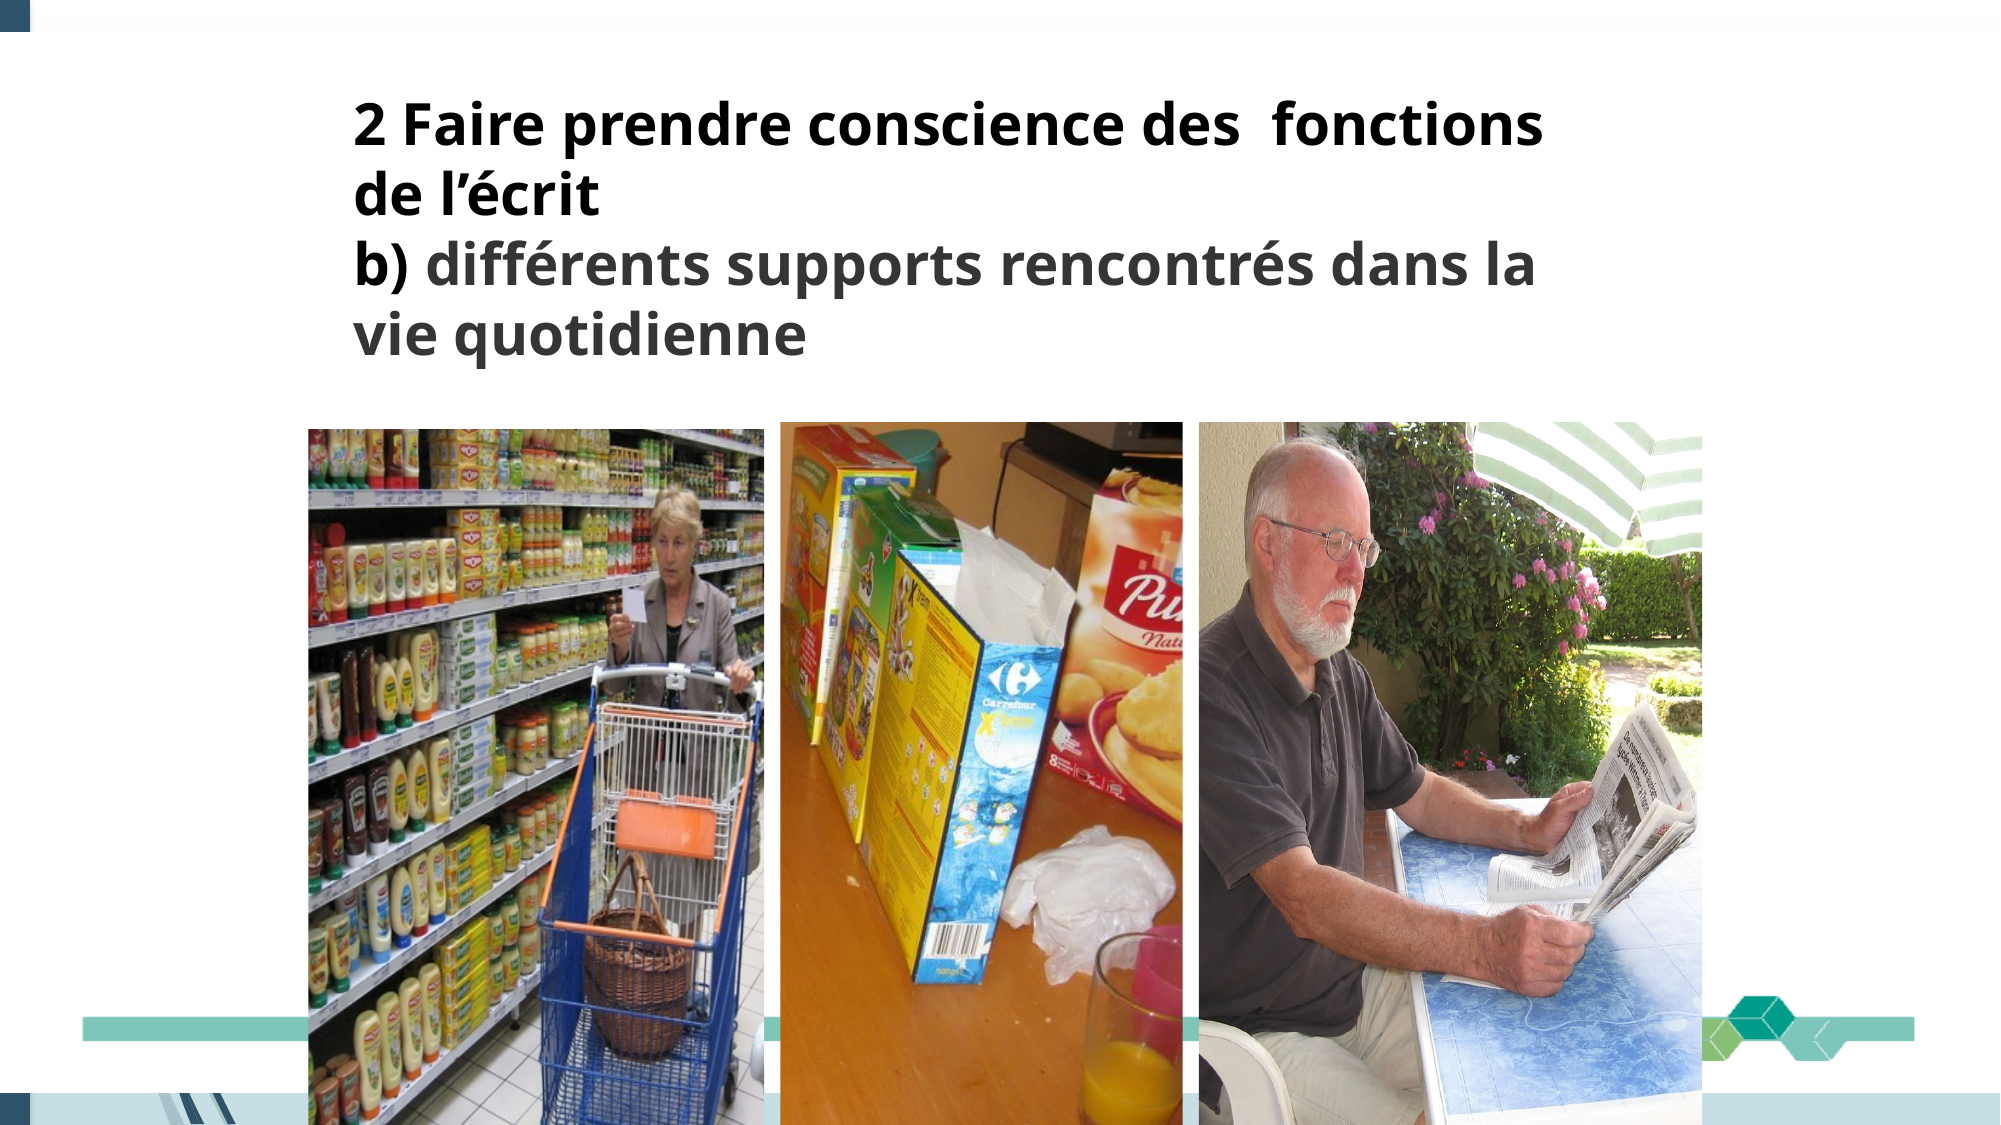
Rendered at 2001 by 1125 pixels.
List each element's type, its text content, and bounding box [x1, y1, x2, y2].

slide_number 16 [1707, 1042, 1863, 1103]
text_box 2 Faire prendre conscience des fonctions de l’écrit b) différents supports rencontrés dans la vie quotidienne [338, 79, 1591, 465]
picture [0, 32, 2000, 1125]
